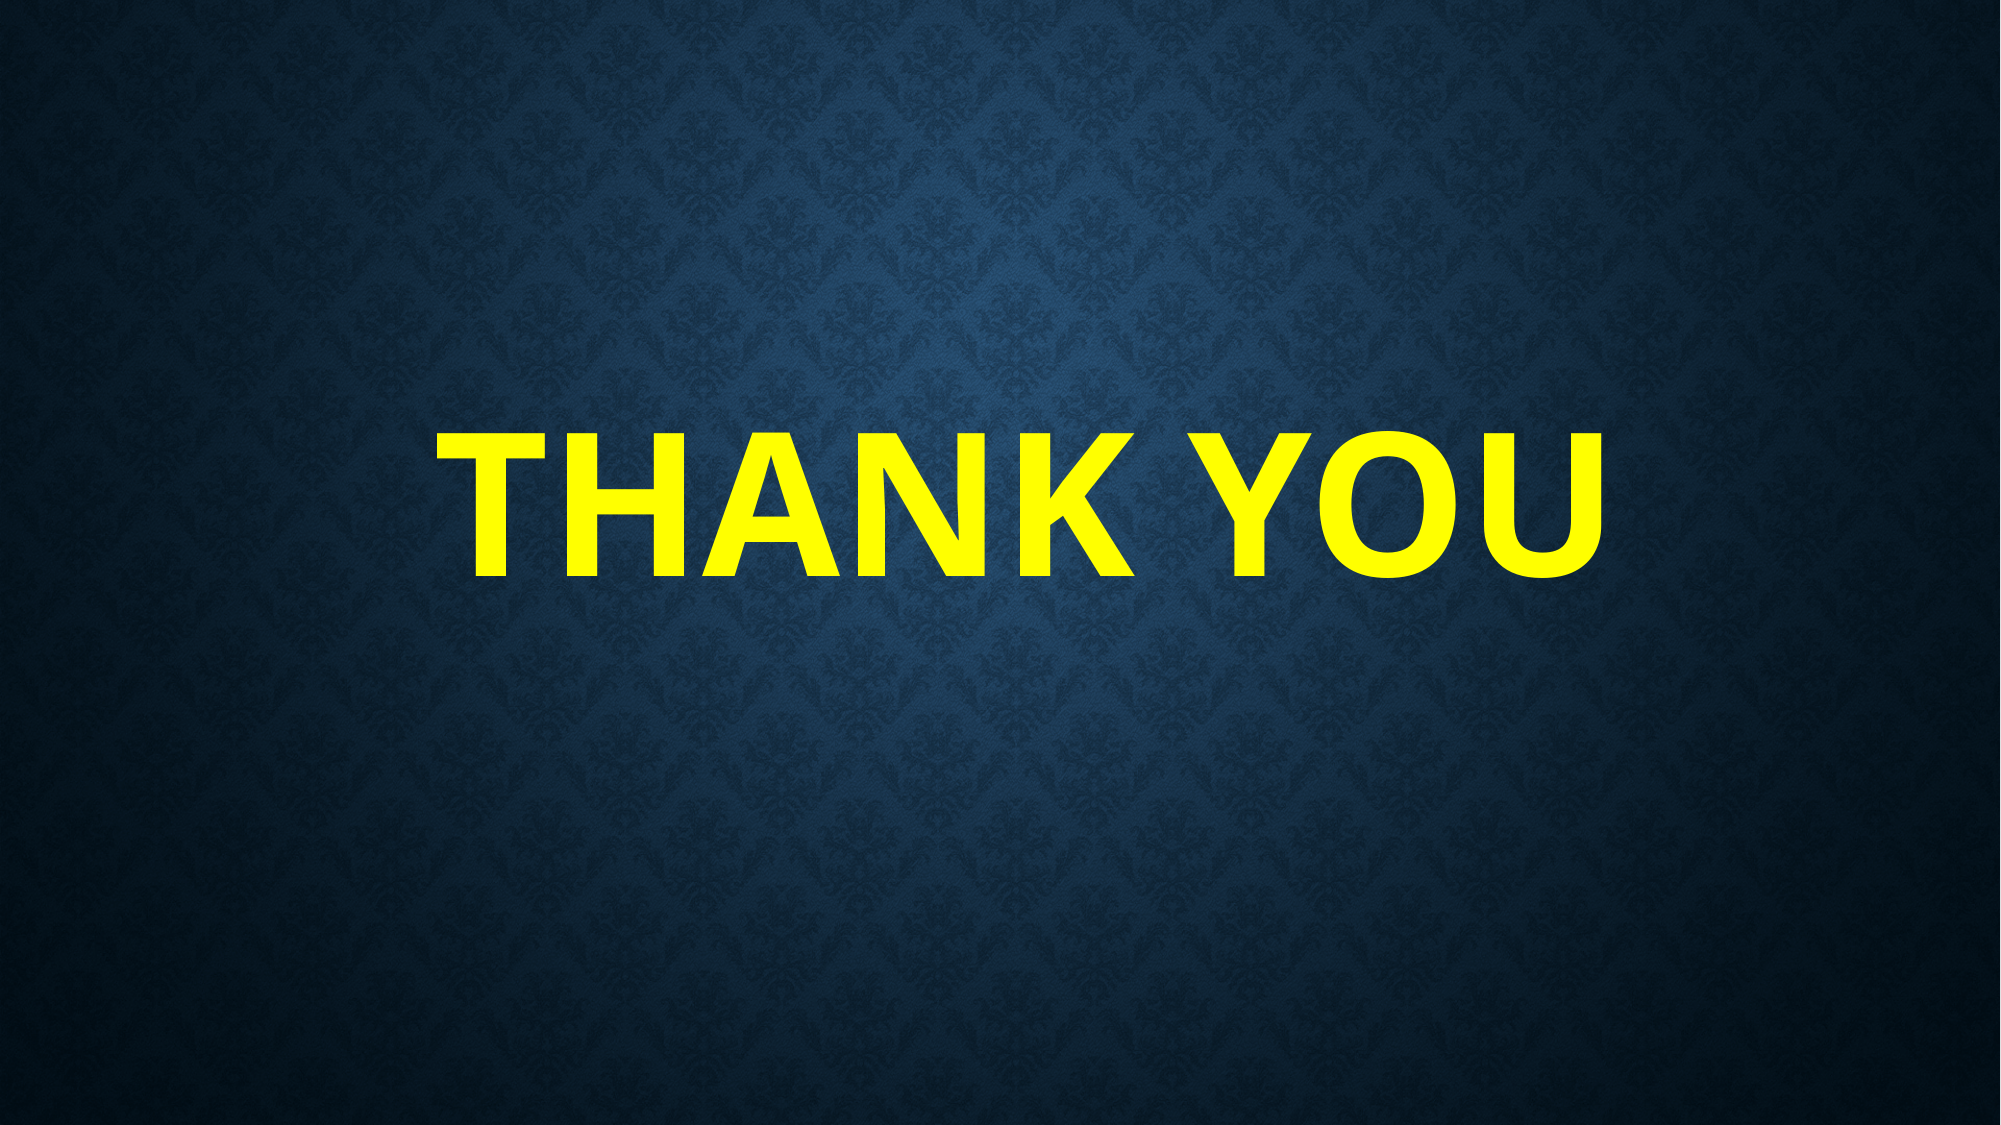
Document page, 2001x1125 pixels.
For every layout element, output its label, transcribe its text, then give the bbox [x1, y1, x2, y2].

title THANK YOU [176, 402, 1876, 621]
